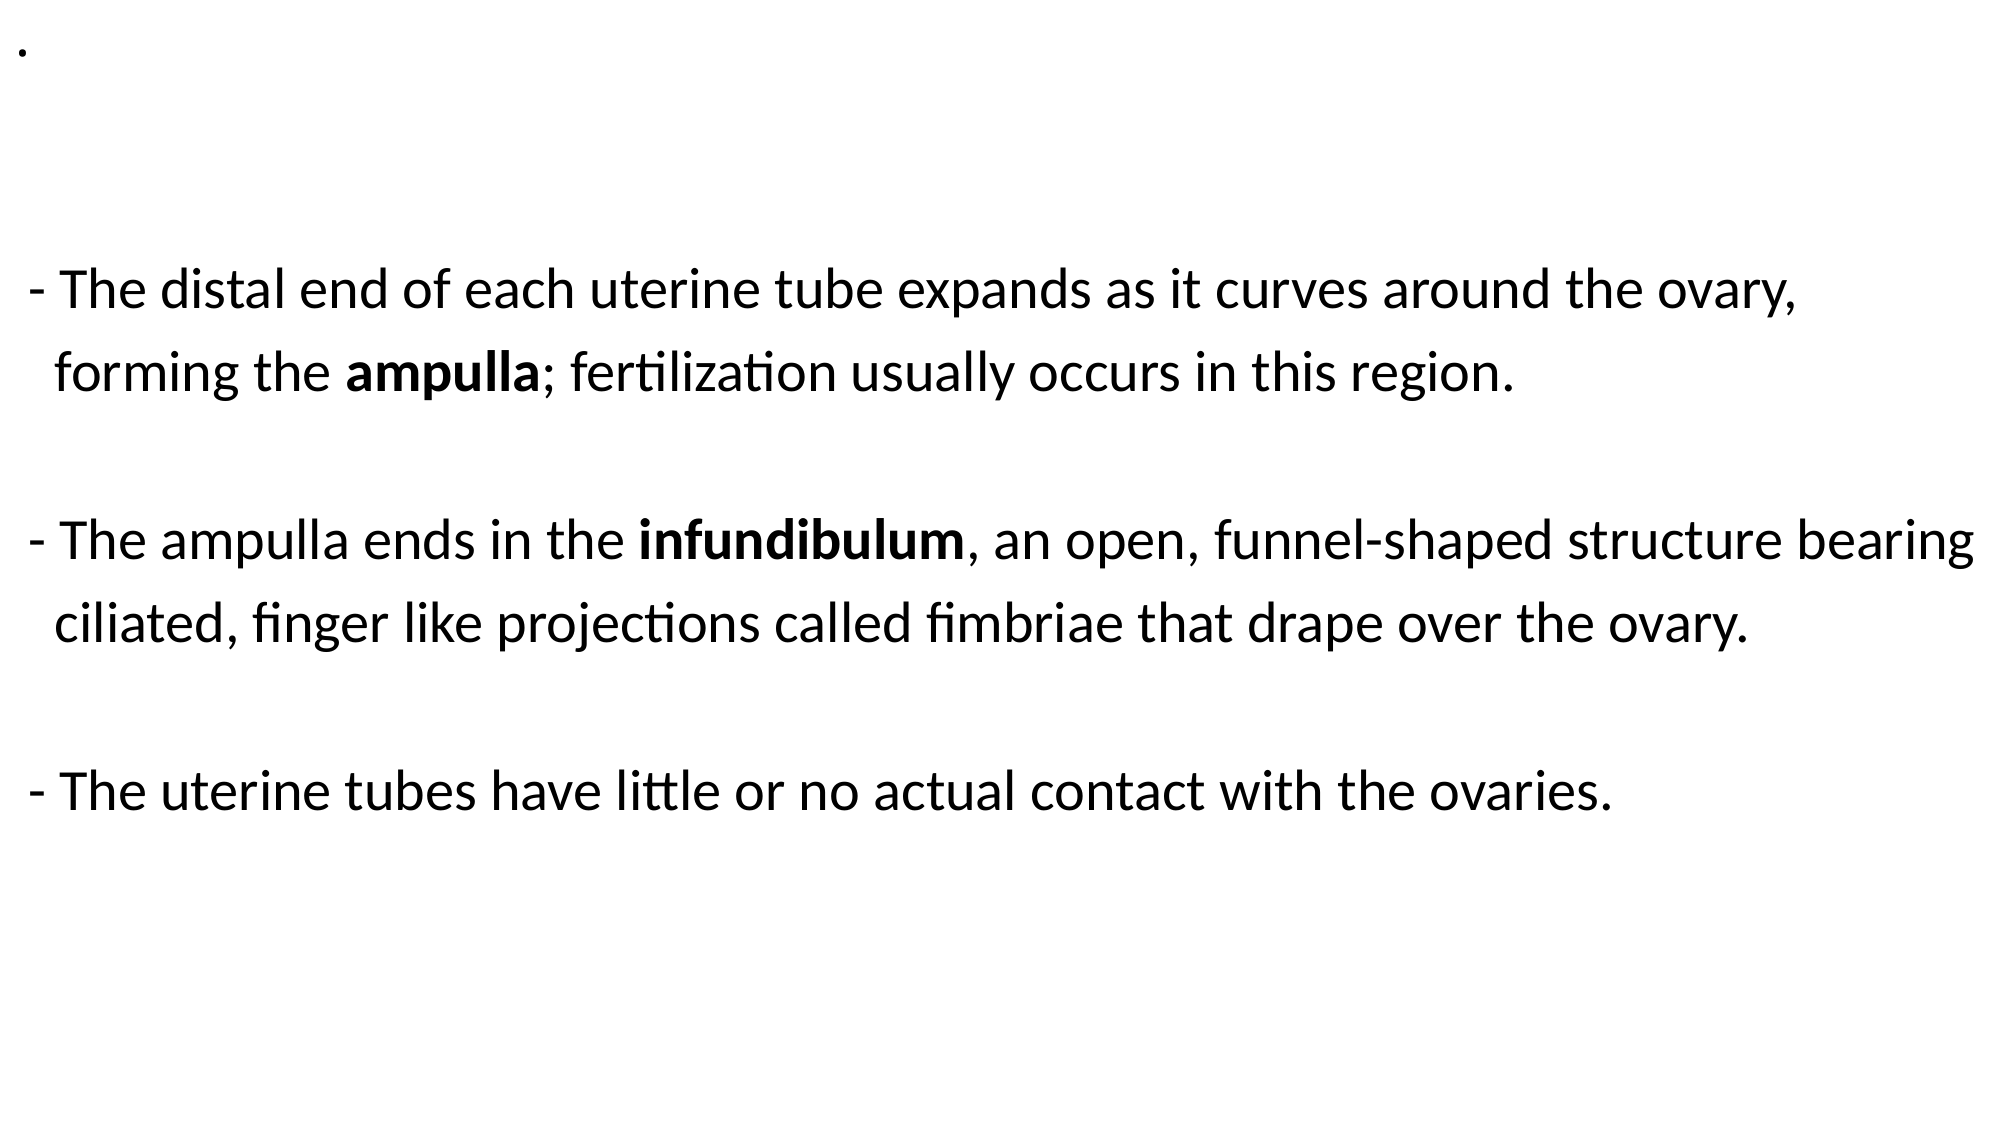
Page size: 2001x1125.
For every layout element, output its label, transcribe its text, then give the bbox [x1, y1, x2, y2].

title . [0, 0, 1863, 76]
list - The distal end of each uterine tube expands as it curves around the ovary, forming the ampulla; fertilization usually occurs in this region. - The ampulla ends in the infundibulum, an open, funnel-shaped structure bearing ciliated, finger like projections called fimbriae that drape over the ovary. - The uterine tubes have little or no actual contact with the ovaries. [0, 76, 2000, 1125]
